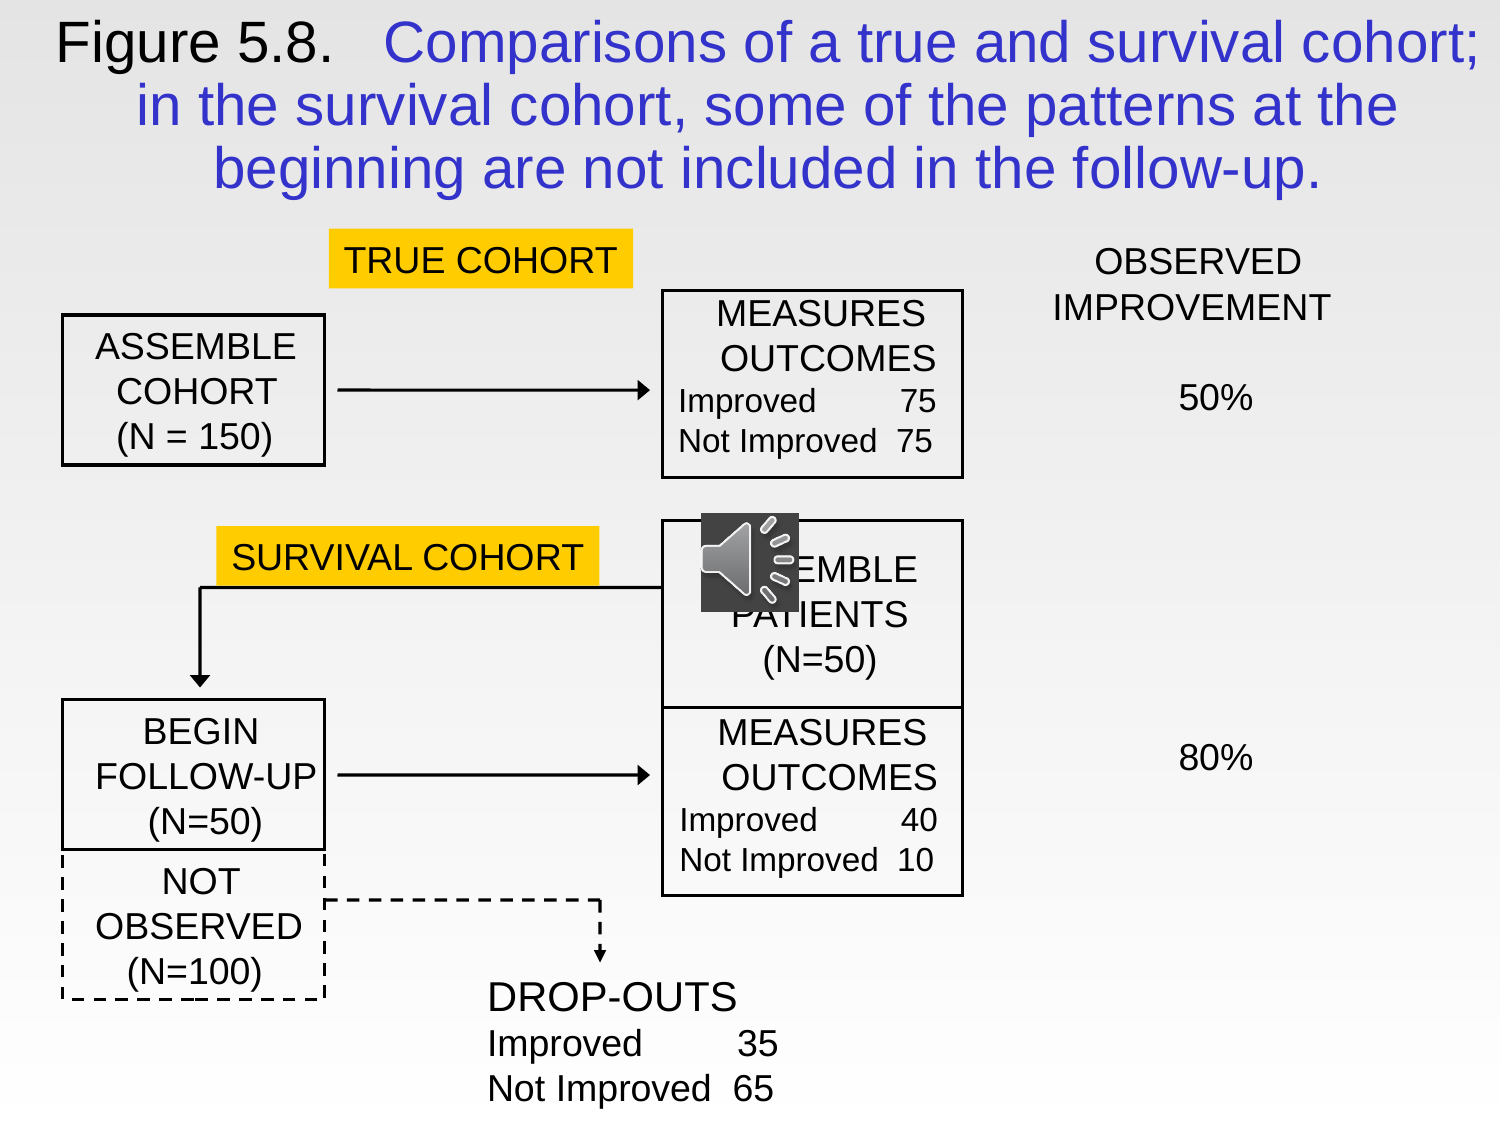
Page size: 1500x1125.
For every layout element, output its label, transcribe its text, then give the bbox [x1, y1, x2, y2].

picture [699, 512, 801, 613]
title Figure 5.8. Comparisons of a true and survival cohort; in the survival cohort, some of the patterns at the beginning are not included in the follow-up. [37, 12, 1500, 200]
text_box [62, 699, 334, 850]
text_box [62, 849, 326, 1000]
text_box DROP-OUTS Improved 35 Not Improved 65 [472, 962, 795, 1117]
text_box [662, 281, 963, 478]
text_box TRUE COHORT [328, 228, 634, 289]
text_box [662, 700, 963, 896]
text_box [199, 587, 663, 688]
text_box [337, 379, 650, 401]
text_box [337, 764, 650, 786]
text_box OBSERVED IMPROVEMENT 50% 80% [1037, 224, 1347, 785]
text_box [62, 314, 326, 466]
text_box SURVIVAL COHORT [216, 526, 600, 585]
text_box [662, 520, 963, 700]
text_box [324, 899, 601, 963]
